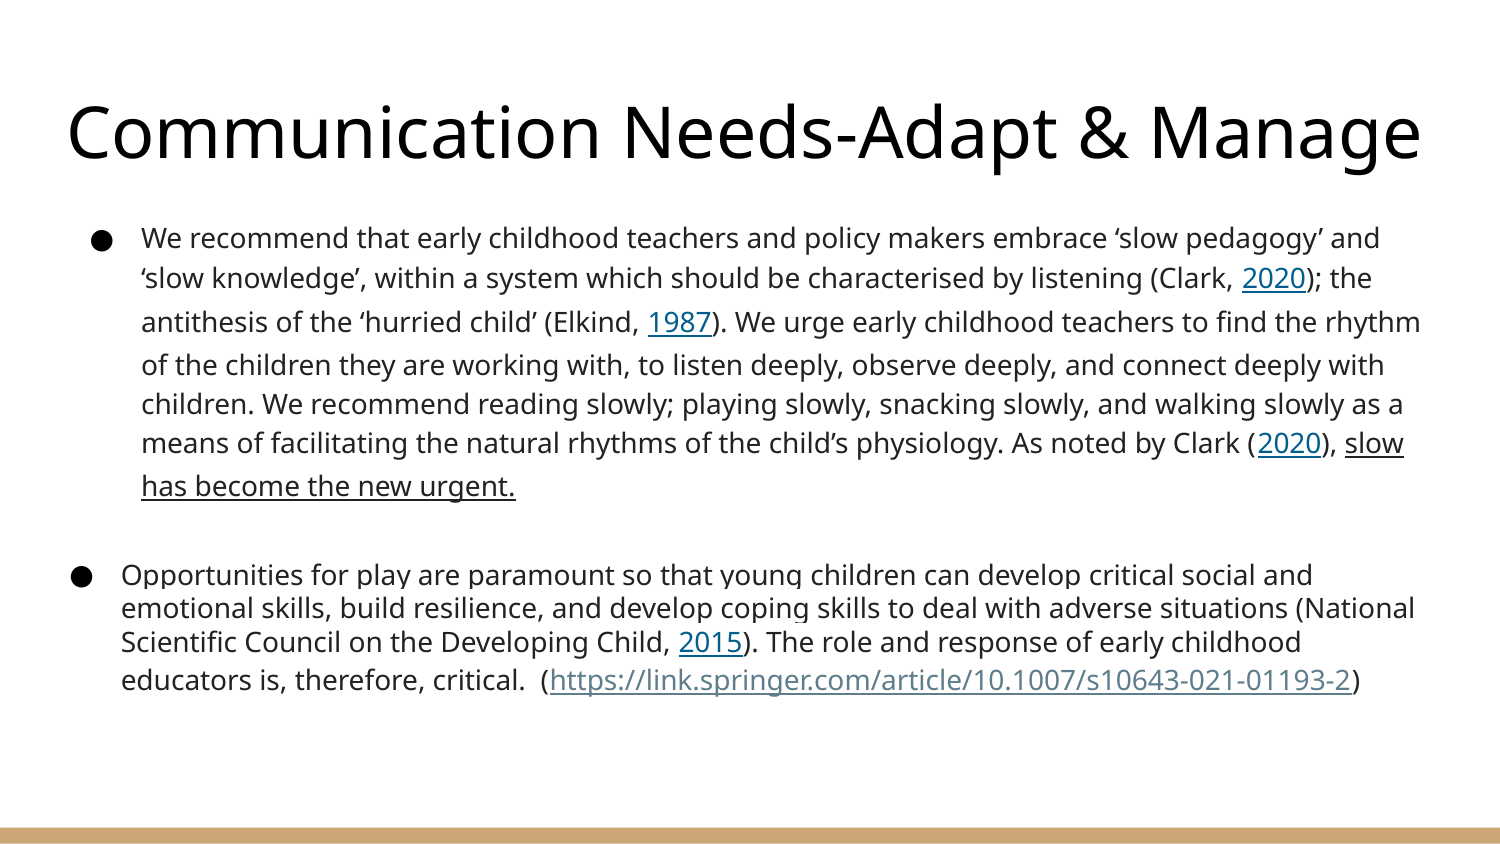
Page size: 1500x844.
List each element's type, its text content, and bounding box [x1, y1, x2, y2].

title Communication Needs-Adapt & Manage [51, 51, 1449, 189]
list We recommend that early childhood teachers and policy makers embrace ‘slow pedagogy’ and ‘slow knowledge’, within a system which should be characterised by listening (Clark, 2020); the antithesis of the ‘hurried child’ (Elkind, 1987). We urge early childhood teachers to find the rhythm of the children they are working with, to listen deeply, observe deeply, and connect deeply with children. We recommend reading slowly; playing slowly, snacking slowly, and walking slowly as a means of facilitating the natural rhythms of the child’s physiology. As noted by Clark (2020), slow has become the new urgent. [51, 200, 1449, 542]
text_box Opportunities for play are paramount so that young children can develop critical social and emotional skills, build resilience, and develop coping skills to deal with adverse situations (National Scientific Council on the Developing Child, 2015). The role and response of early childhood educators is, therefore, critical. (https://link.springer.com/article/10.1007/s10643-021-01193-2) [30, 542, 1449, 750]
